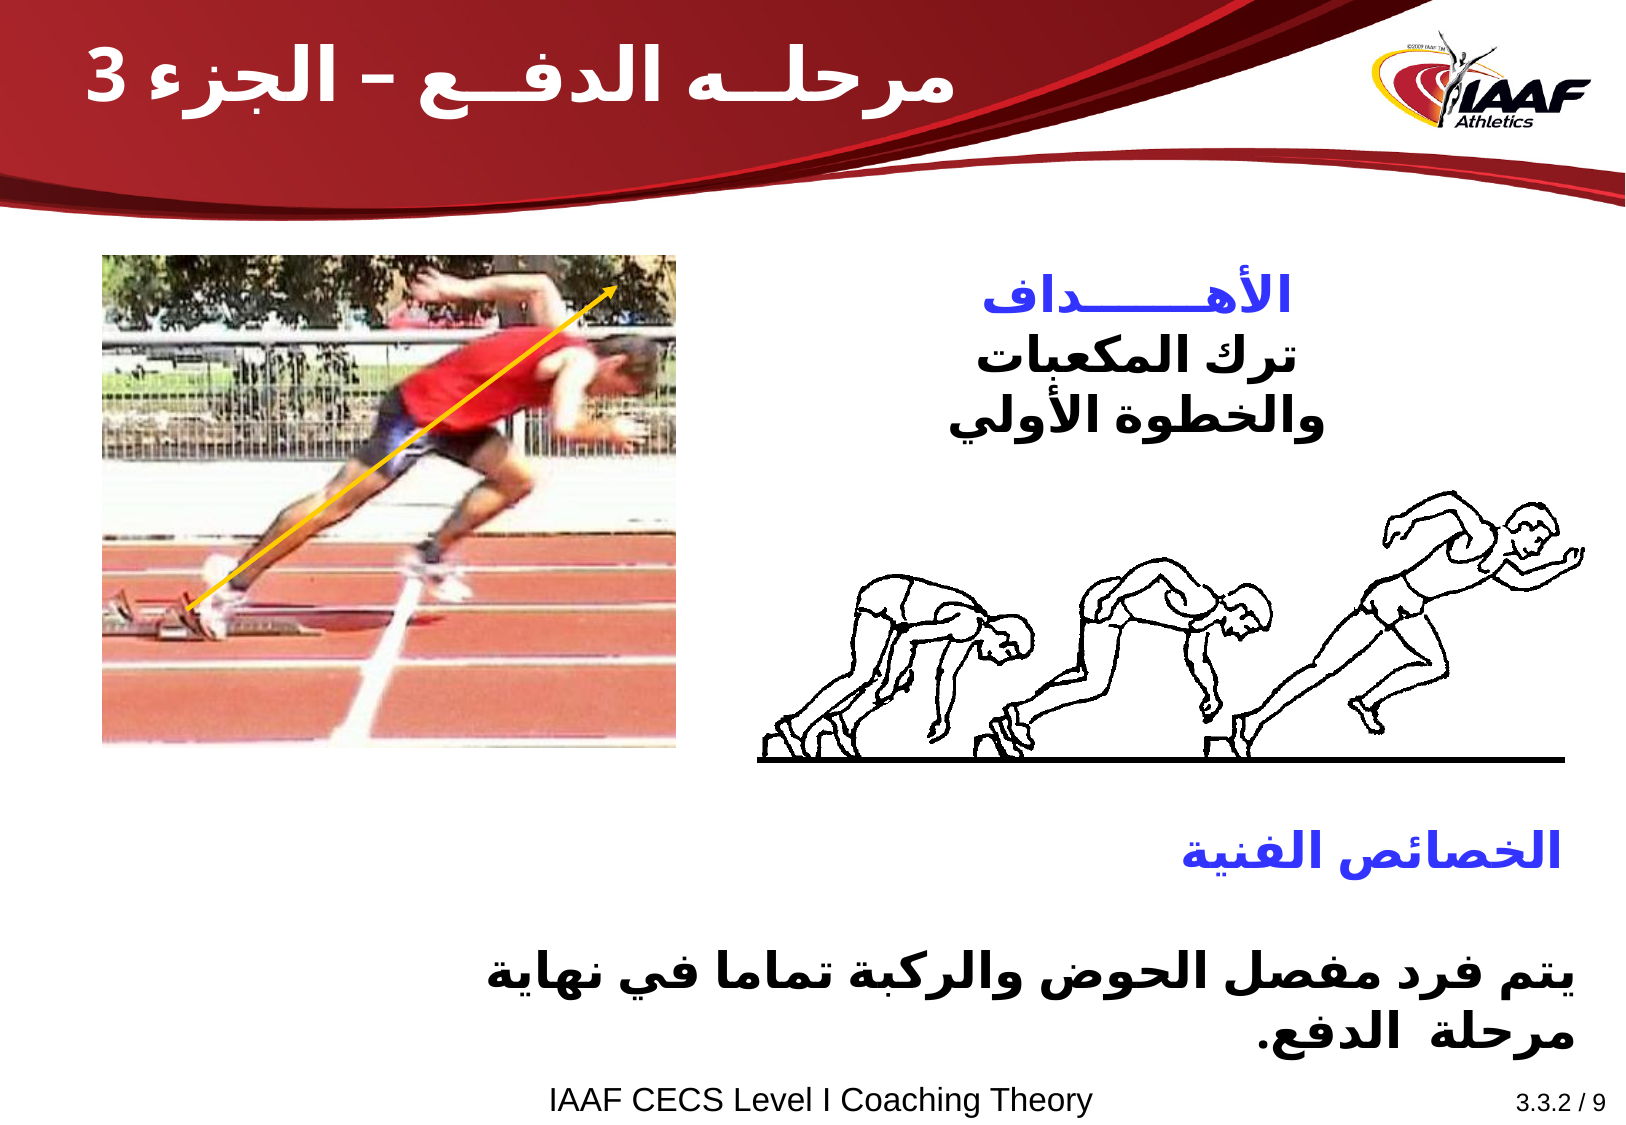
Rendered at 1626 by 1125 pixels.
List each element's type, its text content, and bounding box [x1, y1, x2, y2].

text_box مرحلــه الدفــع – الجزء 3 [71, 19, 975, 125]
text_box IAAF CECS Level I Coaching Theory [466, 1071, 1177, 1100]
text_box الأهـــــــداف ترك المكعبات والخطوة الأولي [883, 255, 1392, 451]
text_box الخصائص الفنية يتم فرد مفصل الحوض والركبة تماما في نهاية مرحلة الدفع. [388, 811, 1593, 1067]
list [738, 455, 1594, 782]
picture [0, 0, 1626, 1125]
text_box 3.3.2 / 9 [1497, 1079, 1625, 1125]
